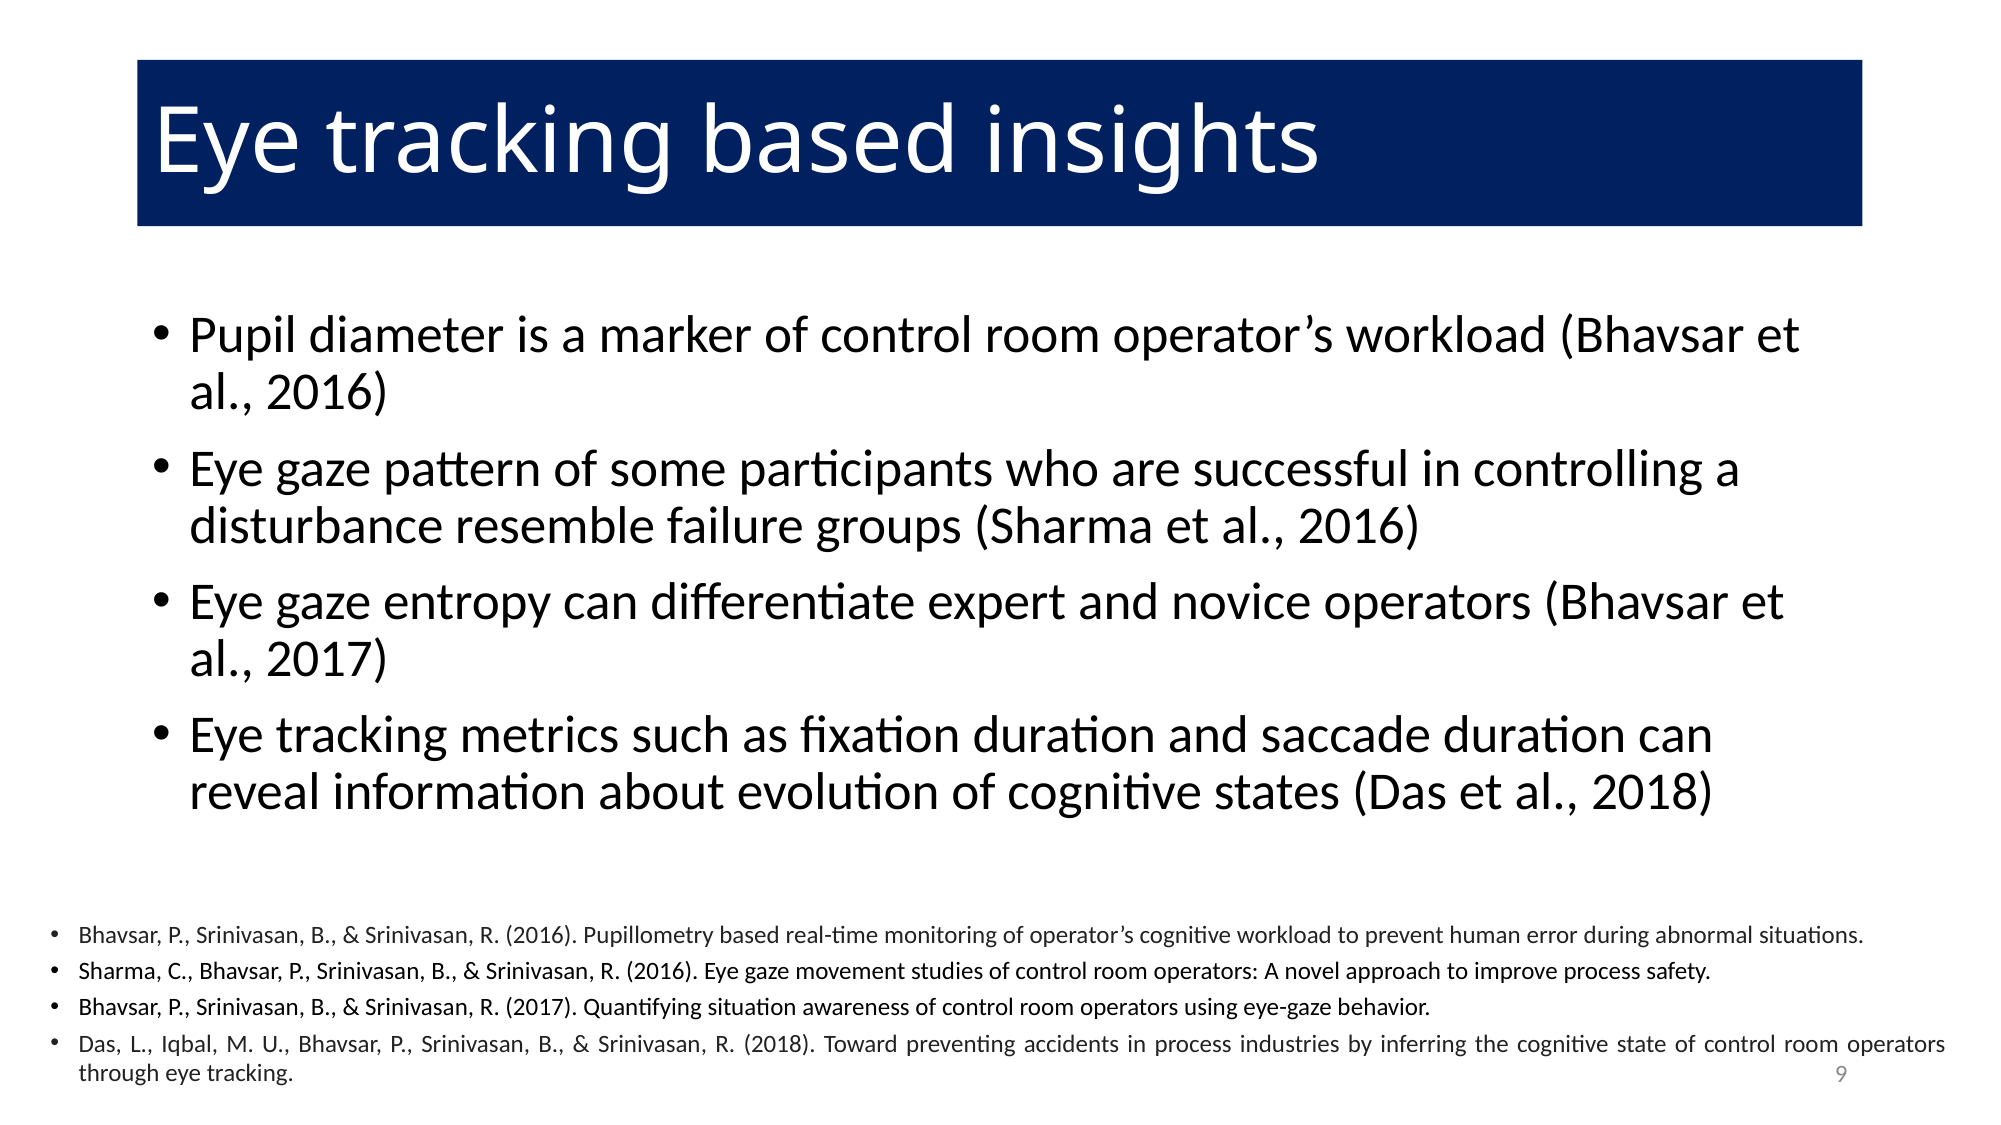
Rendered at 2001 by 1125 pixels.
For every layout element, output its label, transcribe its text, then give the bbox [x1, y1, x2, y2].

list Pupil diameter is a marker of control room operator’s workload (Bhavsar et al., 2016) Eye gaze pattern of some participants who are successful in controlling a disturbance resemble failure groups (Sharma et al., 2016) Eye gaze entropy can differentiate expert and novice operators (Bhavsar et al., 2017) Eye tracking metrics such as fixation duration and saccade duration can reveal information about evolution of cognitive states (Das et al., 2018) [137, 299, 1863, 838]
text_box Bhavsar, P., Srinivasan, B., & Srinivasan, R. (2016). Pupillometry based real-time monitoring of operator’s cognitive workload to prevent human error during abnormal situations. Sharma, C., Bhavsar, P., Srinivasan, B., & Srinivasan, R. (2016). Eye gaze movement studies of control room operators: A novel approach to improve process safety. Bhavsar, P., Srinivasan, B., & Srinivasan, R. (2017). Quantifying situation awareness of control room operators using eye-gaze behavior. Das, L., Iqbal, M. U., Bhavsar, P., Srinivasan, B., & Srinivasan, R. (2018). Toward preventing accidents in process industries by inferring the cognitive state of control room operators through eye tracking. [35, 911, 1965, 1095]
slide_number 9 [1412, 1042, 1863, 1103]
title Eye tracking based insights [137, 59, 1863, 227]
